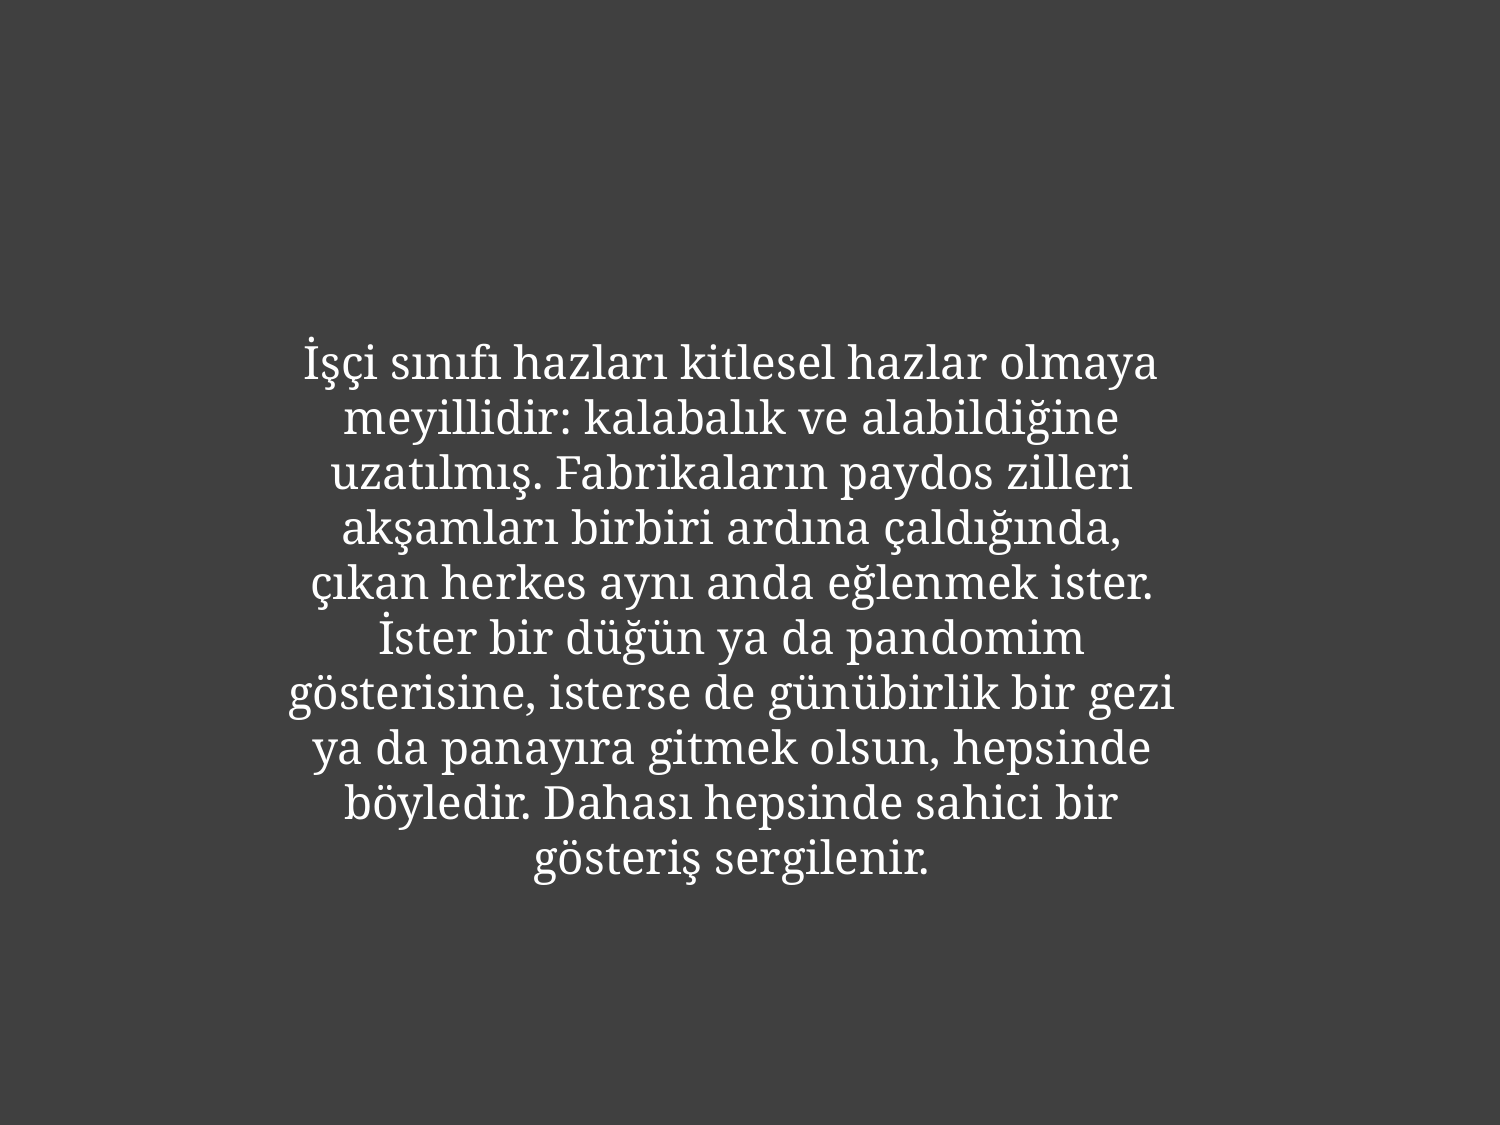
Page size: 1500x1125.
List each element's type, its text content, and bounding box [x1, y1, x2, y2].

text_box İşçi sınıfı hazları kitlesel hazlar olmaya meyillidir: kalabalık ve alabildiğine uzatılmış. Fabrikaların paydos zilleri akşamları birbiri ardına çaldığında, çıkan herkes aynı anda eğlenmek ister. İster bir düğün ya da pandomim gösterisine, isterse de günübirlik bir gezi ya da panayıra gitmek olsun, hepsinde böyledir. Dahası hepsinde sahici bir gösteriş sergilenir. [265, 326, 1199, 891]
